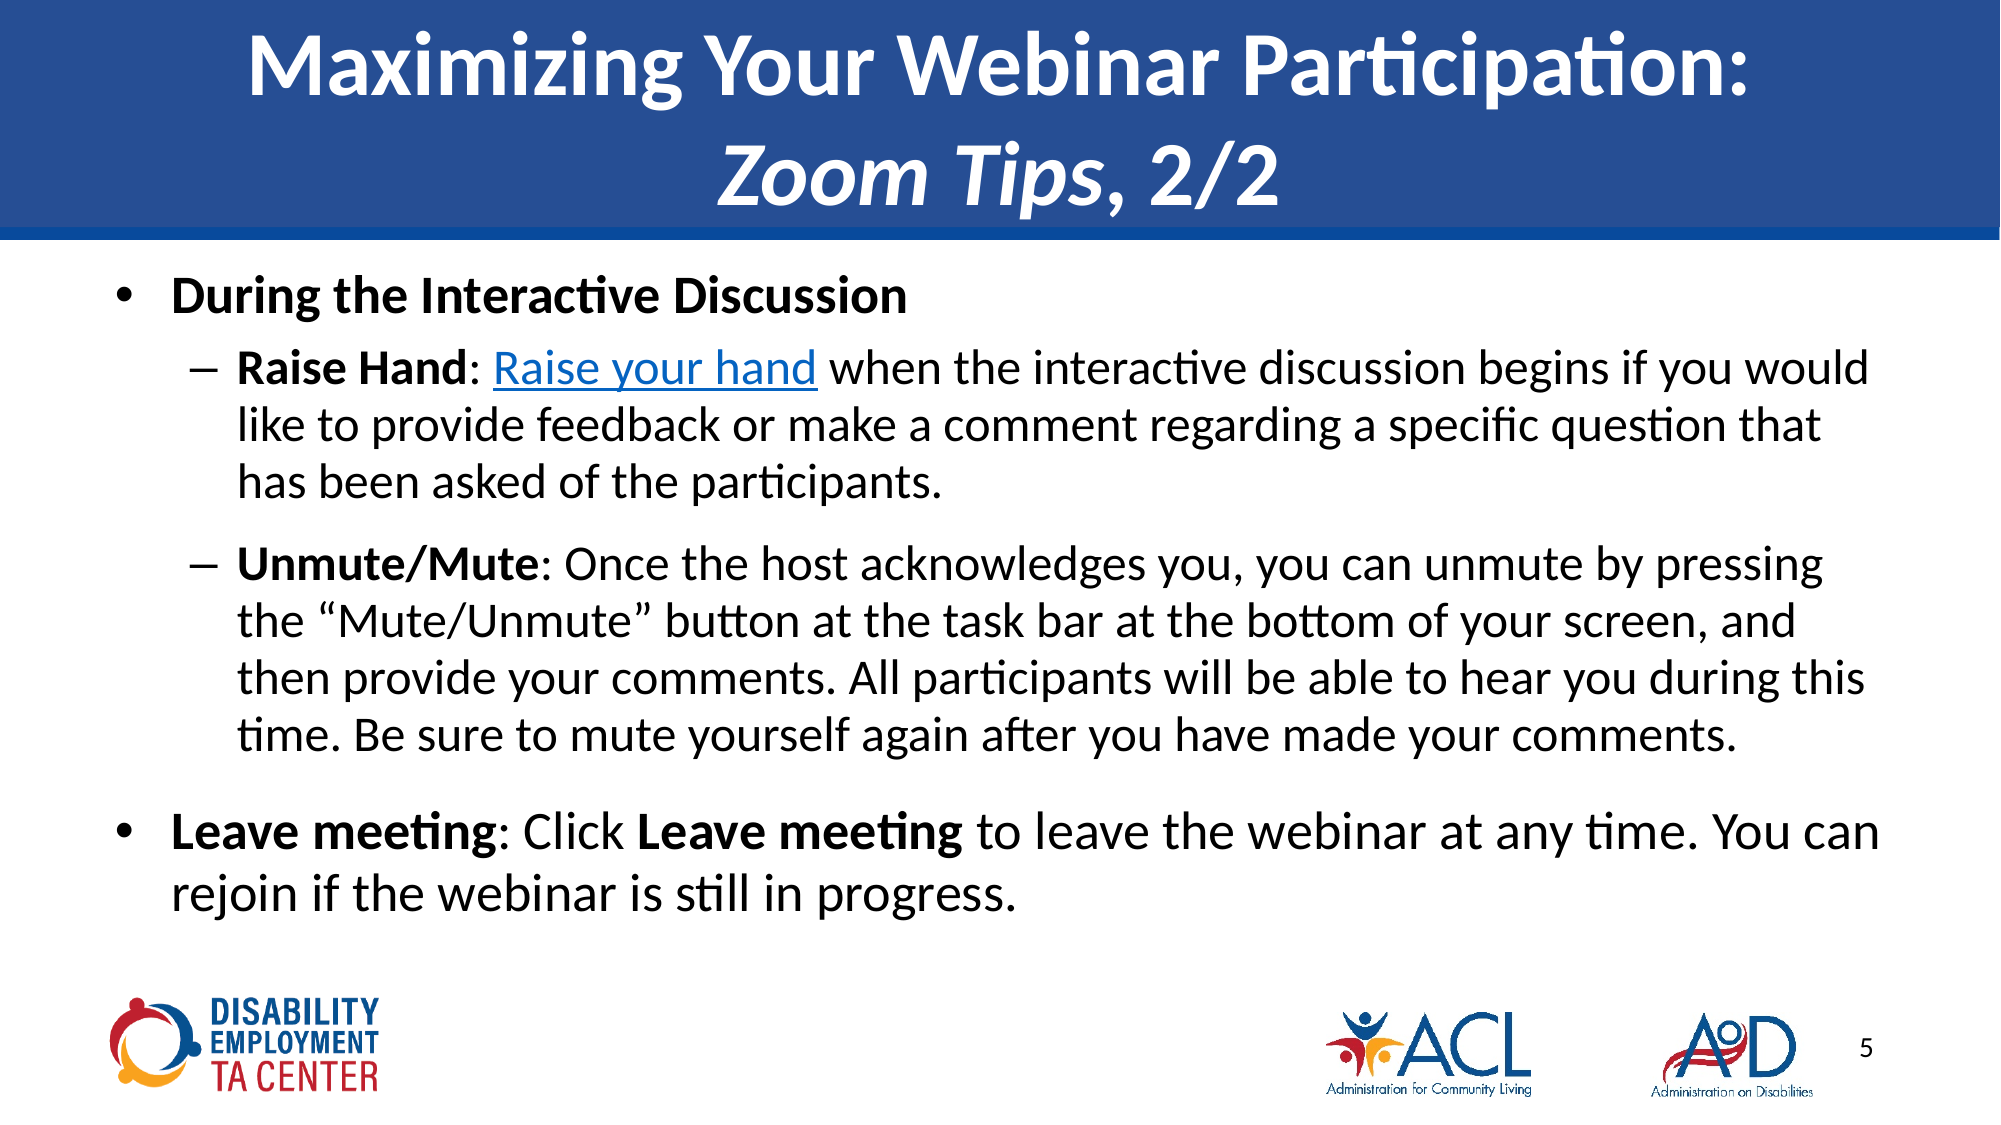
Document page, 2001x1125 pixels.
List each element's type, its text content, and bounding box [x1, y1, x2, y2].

picture [1326, 1012, 1531, 1097]
picture [87, 992, 426, 1100]
list During the Interactive Discussion Raise Hand: Raise your hand when the interactive discussion begins if you would like to provide feedback or make a comment regarding a specific question that has been asked of the participants. Unmute/Mute: Once the host acknowledges you, you can unmute by pressing the “Mute/Unmute” button at the task bar at the bottom of your screen, and then provide your comments. All participants will be able to hear you during this time. Be sure to mute yourself again after you have made your comments. Leave meeting: Click Leave meeting to leave the webinar at any time. You can rejoin if the webinar is still in progress. [99, 257, 1900, 963]
title Maximizing Your Webinar Participation: Zoom Tips, 2/2 [0, 0, 2000, 228]
picture [1650, 1012, 1813, 1097]
